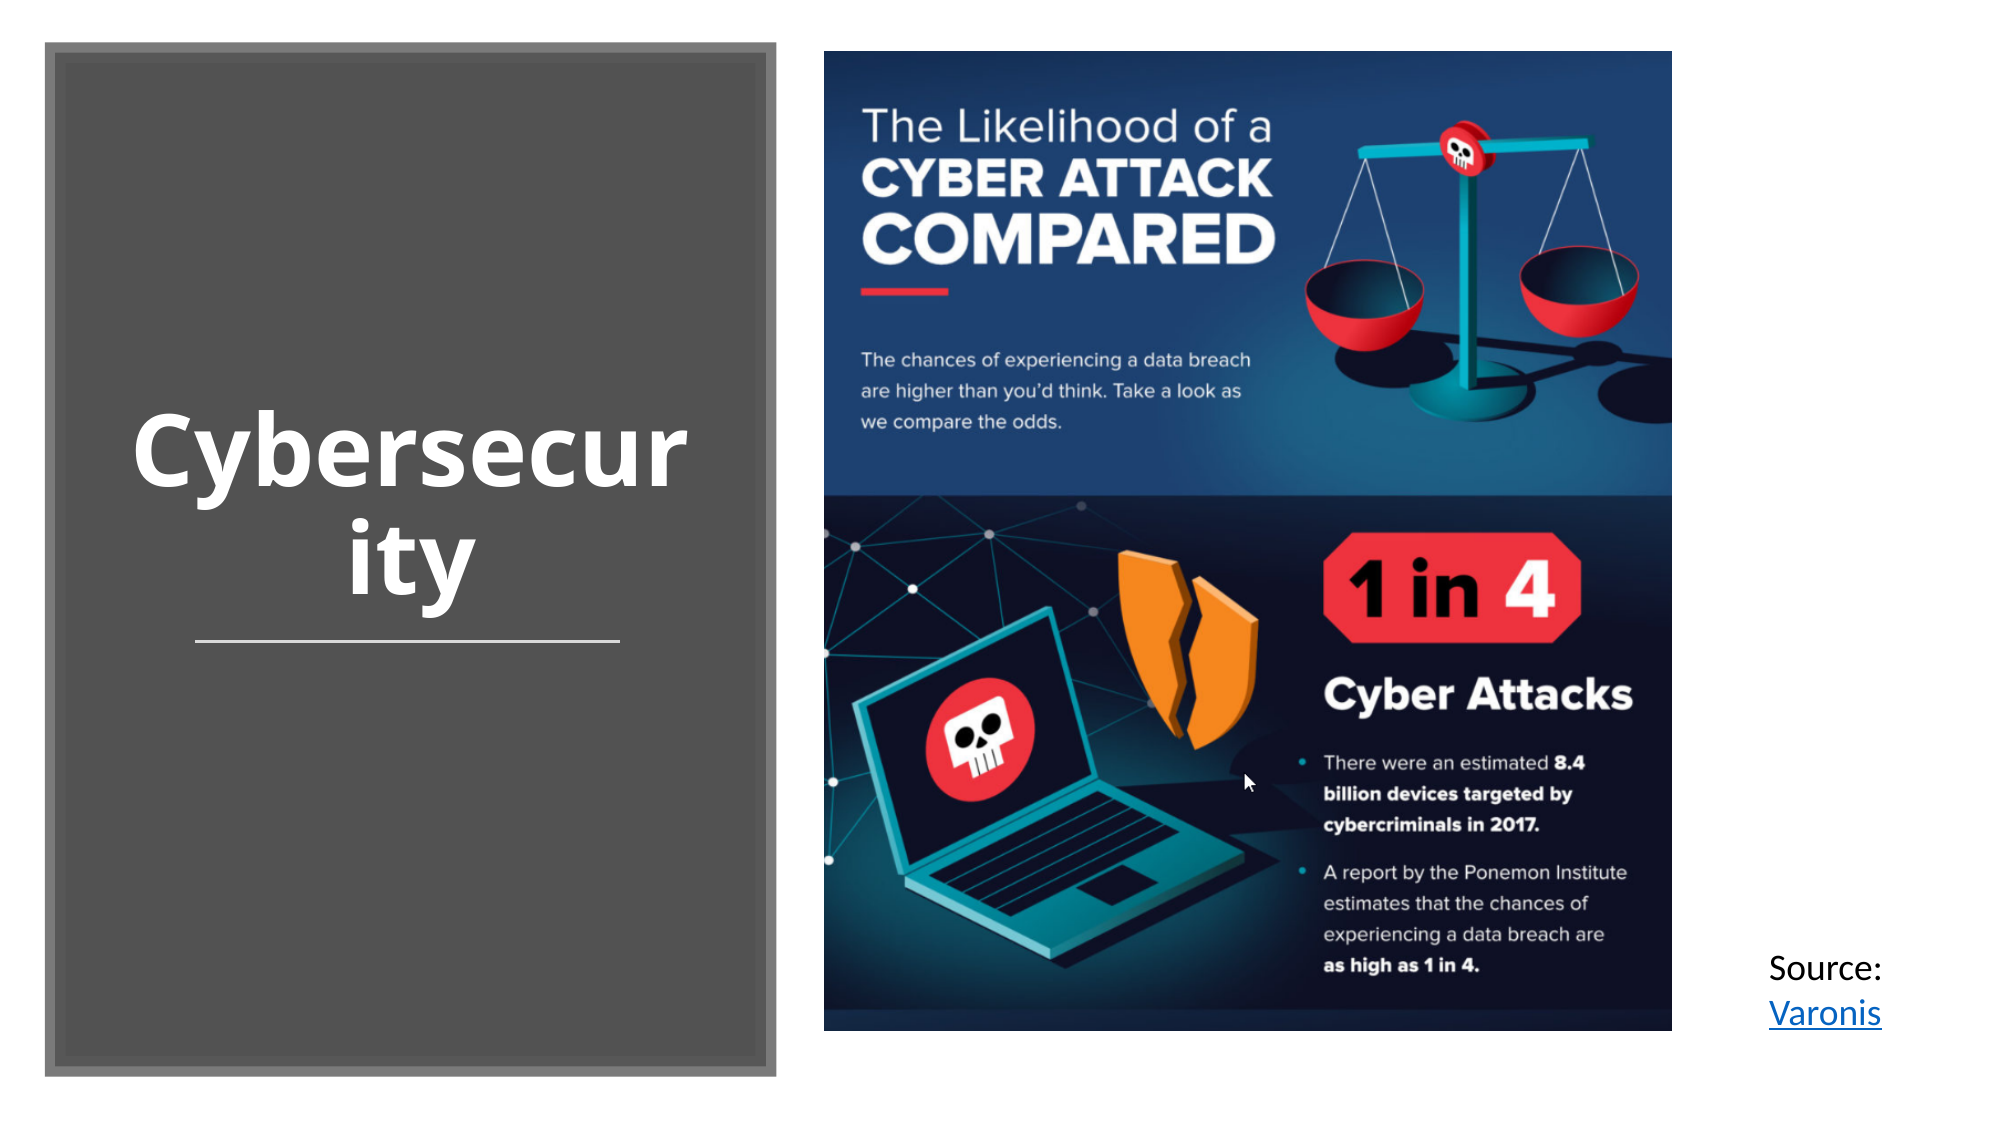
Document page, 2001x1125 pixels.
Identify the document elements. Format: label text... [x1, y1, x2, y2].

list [824, 51, 1672, 1032]
text_box Source: Varonis [1754, 935, 1963, 1041]
title Cybersecurity [110, 149, 711, 624]
text_box [54, 52, 767, 1067]
